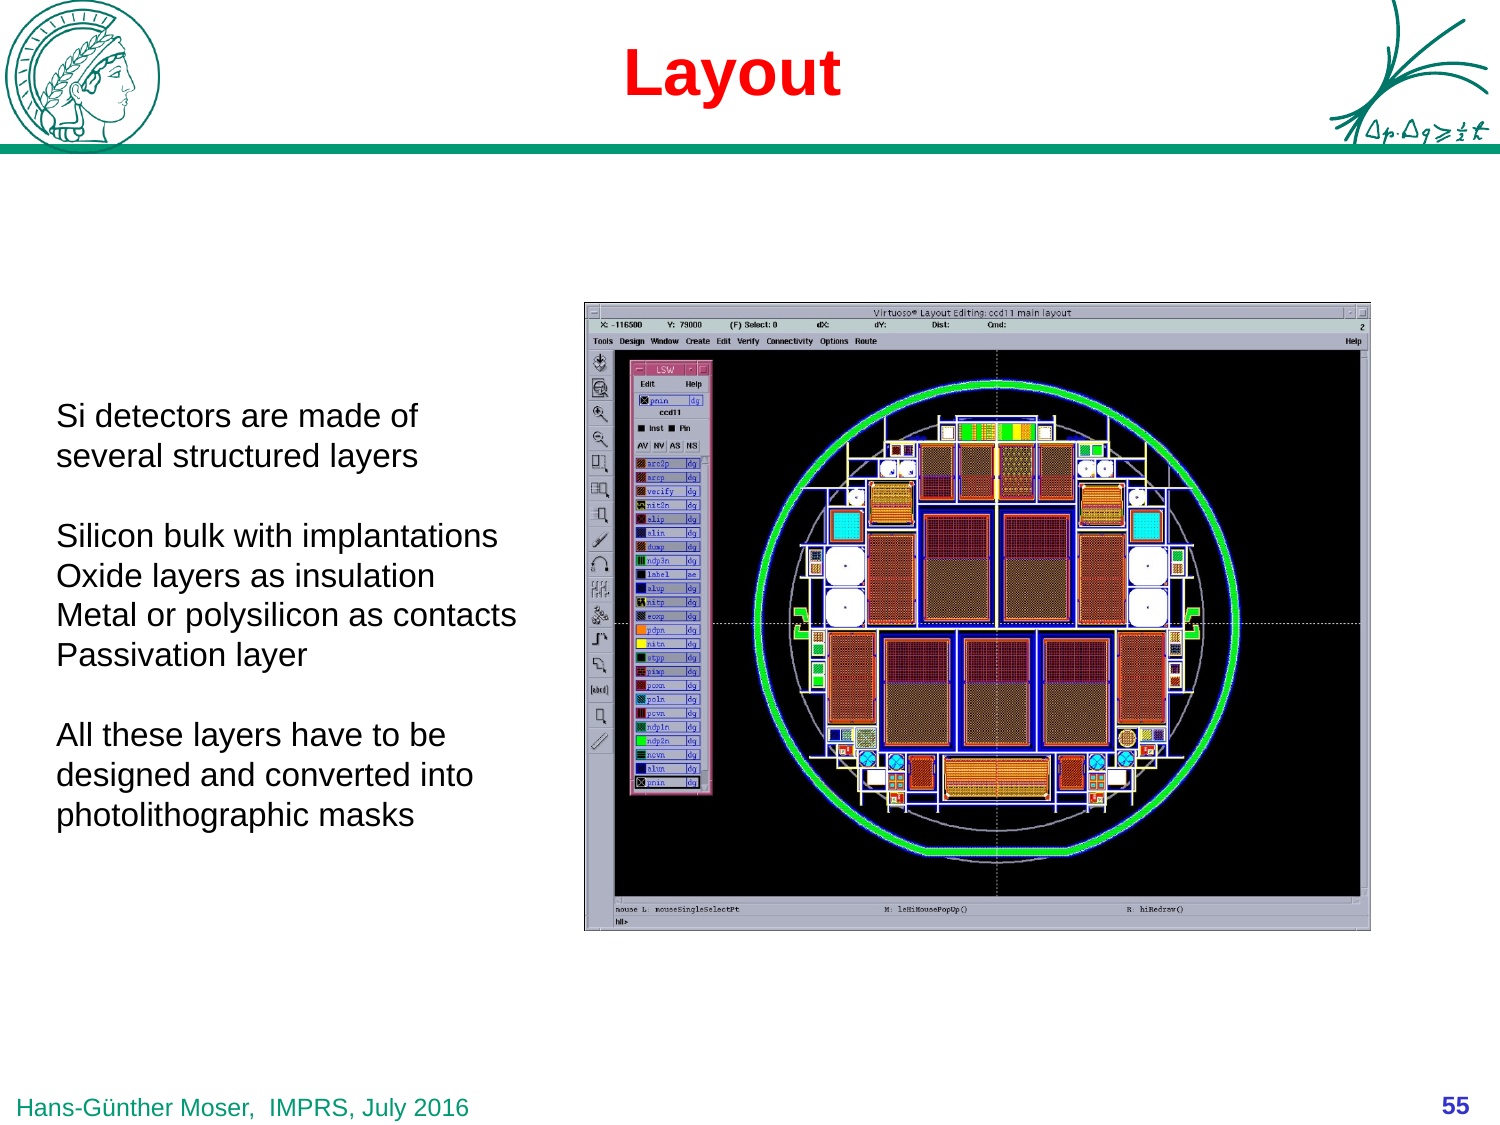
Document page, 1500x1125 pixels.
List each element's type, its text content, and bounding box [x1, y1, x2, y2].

title Layout [159, 0, 1306, 138]
picture [5, 0, 160, 154]
text_box Si detectors are made of several structured layers Silicon bulk with implantations Oxide layers as insulation Metal or polysilicon as contacts Passivation layer All these layers have to be designed and converted into photolithographic masks [41, 386, 538, 841]
picture [584, 302, 1371, 931]
text_box 55 [1411, 1082, 1500, 1125]
